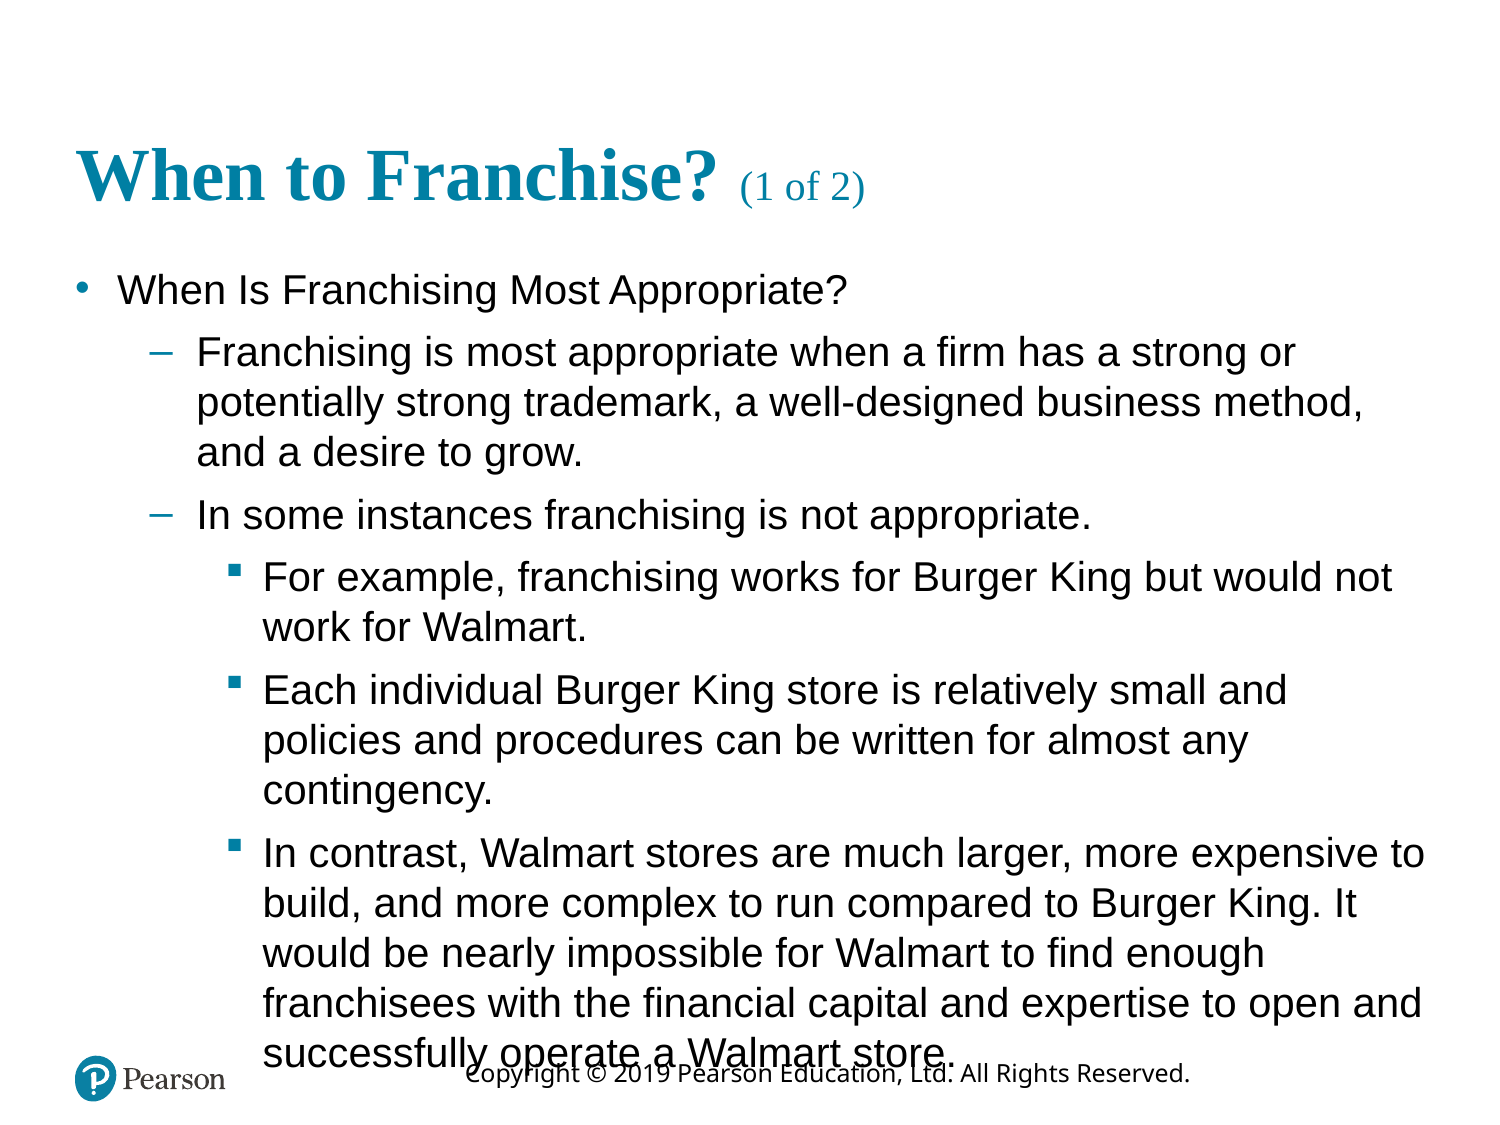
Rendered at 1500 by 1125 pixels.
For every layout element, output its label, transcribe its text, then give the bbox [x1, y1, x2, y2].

list When Is Franchising Most Appropriate? Franchising is most appropriate when a firm has a strong or potentially strong trademark, a well-designed business method, and a desire to grow. In some instances franchising is not appropriate. For example, franchising works for Burger King but would not work for Walmart. Each individual Burger King store is relatively small and policies and procedures can be written for almost any contingency. In contrast, Walmart stores are much larger, more expensive to build, and more complex to run compared to Burger King. It would be nearly impossible for Walmart to find enough franchisees with the financial capital and expertise to open and successfully operate a Walmart store. [75, 262, 1438, 1038]
title When to Franchise? (1 of 2) [75, 35, 1425, 216]
